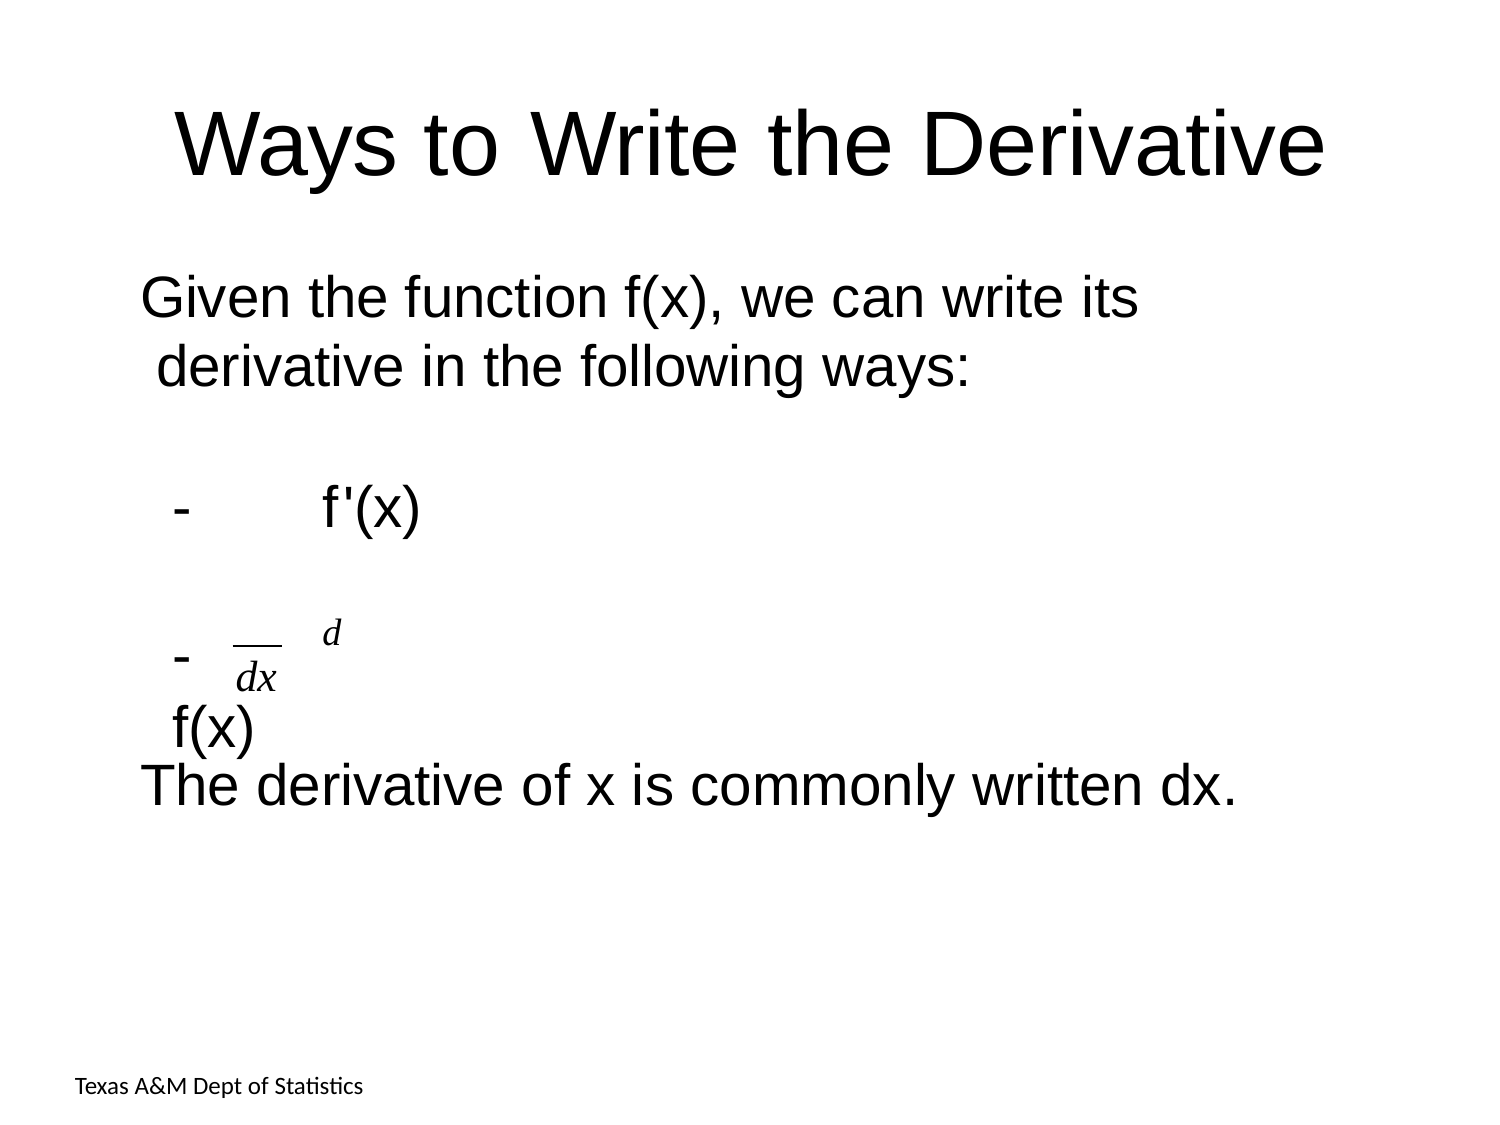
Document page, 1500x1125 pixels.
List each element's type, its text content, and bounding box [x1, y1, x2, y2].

text_box Texas A&M Dept of Statistics [60, 1062, 380, 1107]
title Ways to Write the Derivative [172, 81, 1329, 272]
text_box The derivative of x is commonly written dx. [137, 744, 1242, 817]
text_box Given the function f(x), we can write its derivative in the following ways: - f '(x) [137, 255, 1144, 539]
text_box - d f(x) [170, 605, 376, 744]
